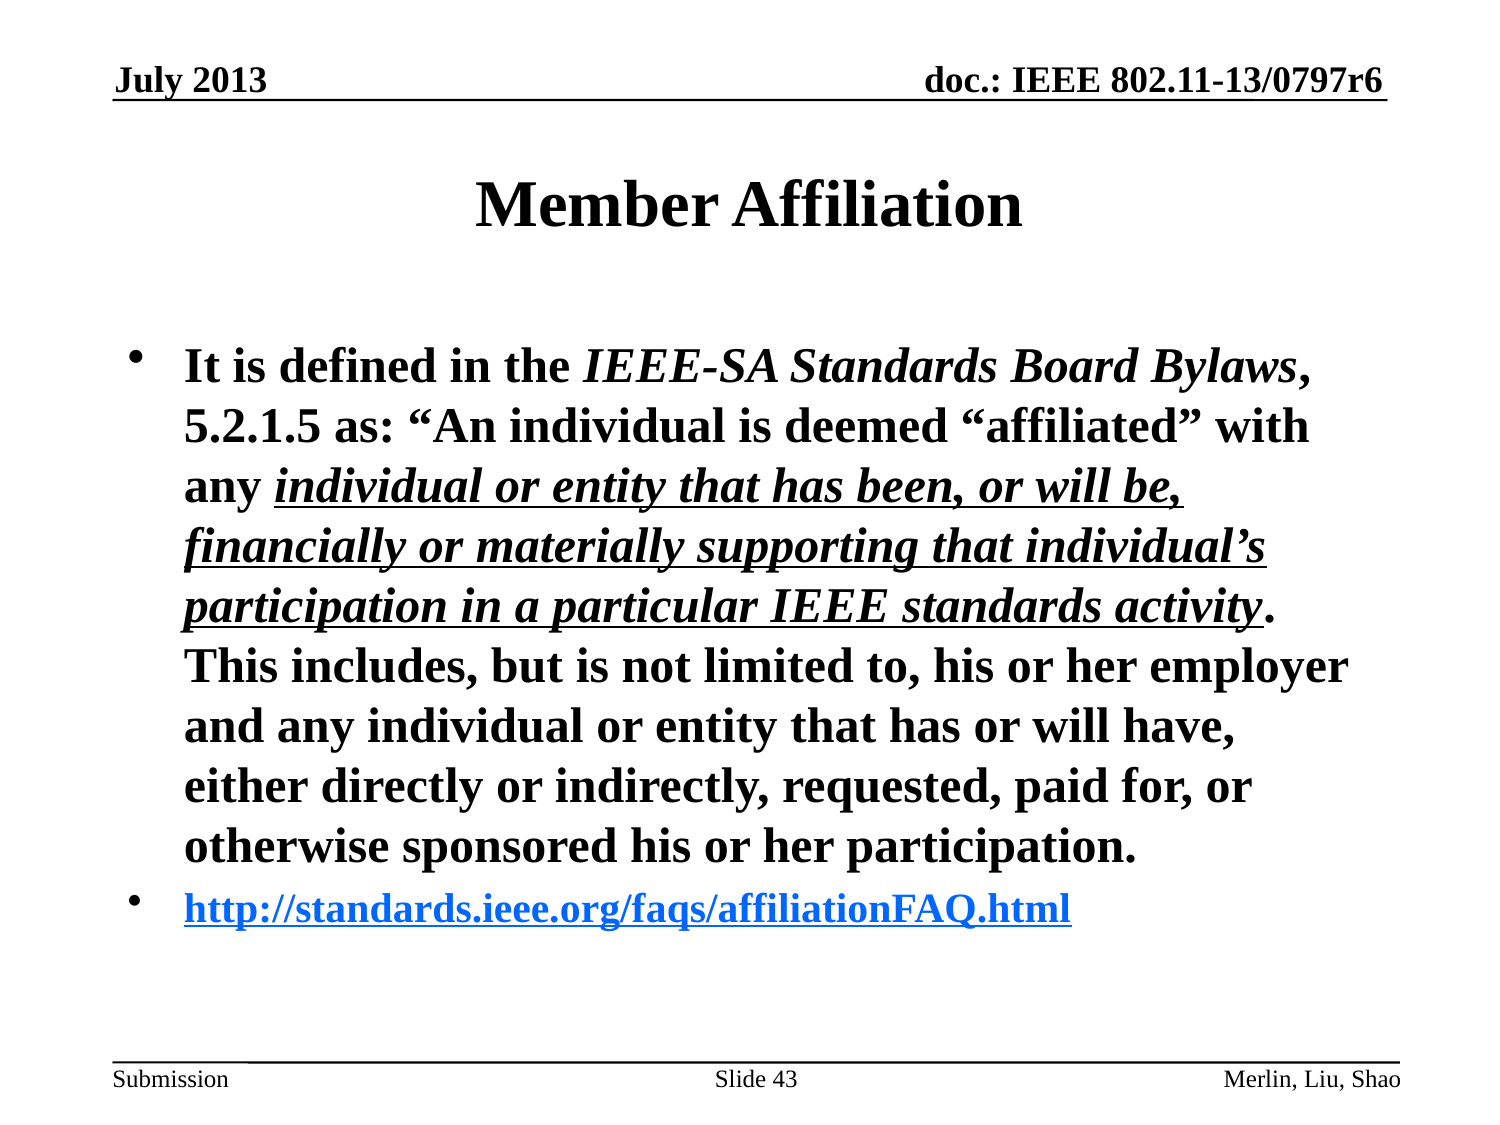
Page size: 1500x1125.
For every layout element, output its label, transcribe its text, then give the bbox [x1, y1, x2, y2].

slide_number Slide 43 [712, 1061, 800, 1093]
title Member Affiliation [112, 112, 1388, 288]
footer Merlin, Liu, Shao [1221, 1061, 1402, 1093]
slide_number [114, 54, 313, 101]
list It is defined in the IEEE-SA Standards Board Bylaws, 5.2.1.5 as: “An individual is deemed “affiliated” with any individual or entity that has been, or will be, financially or materially supporting that individual’s participation in a particular IEEE standards activity. This includes, but is not limited to, his or her employer and any individual or entity that has or will have, either directly or indirectly, requested, paid for, or otherwise sponsored his or her participation. http://standards.ieee.org/faqs/affiliationFAQ.html [112, 324, 1388, 1001]
